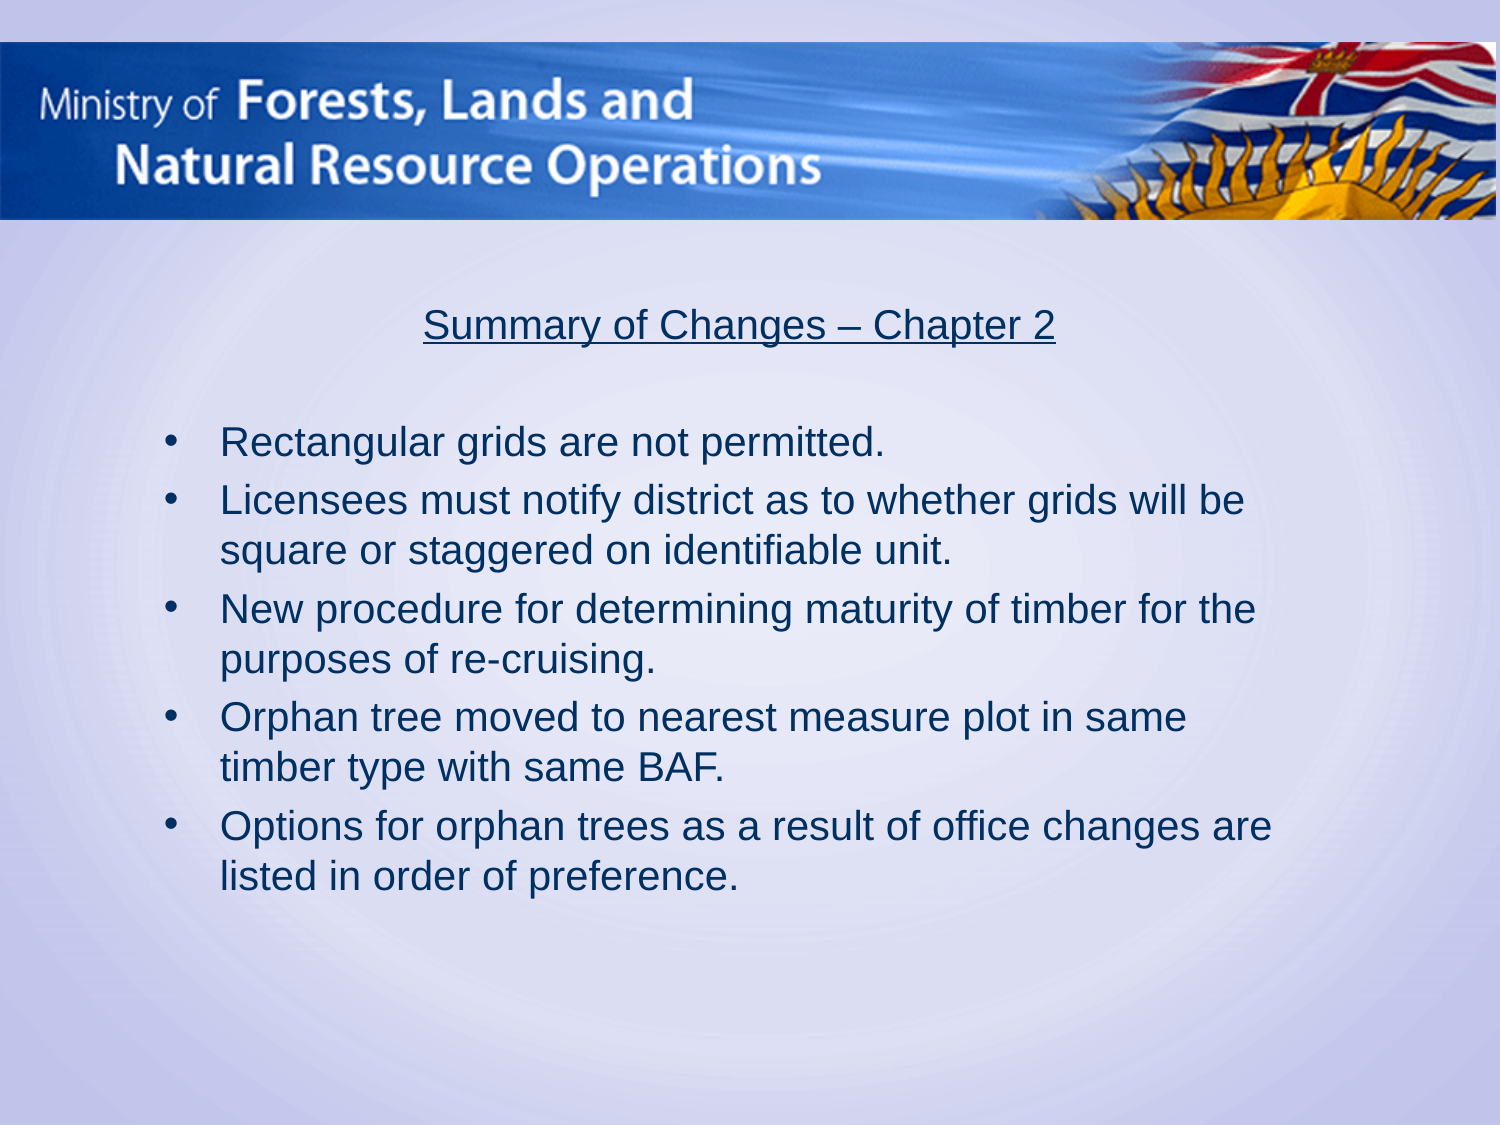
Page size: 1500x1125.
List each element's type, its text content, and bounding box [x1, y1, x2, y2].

picture [0, 0, 1500, 1125]
text_box Summary of Changes – Chapter 2 Rectangular grids are not permitted. Licensees must notify district as to whether grids will be square or staggered on identifiable unit. New procedure for determining maturity of timber for the purposes of re-cruising. Orphan tree moved to nearest measure plot in same timber type with same BAF. Options for orphan trees as a result of office changes are listed in order of preference. [148, 290, 1331, 976]
